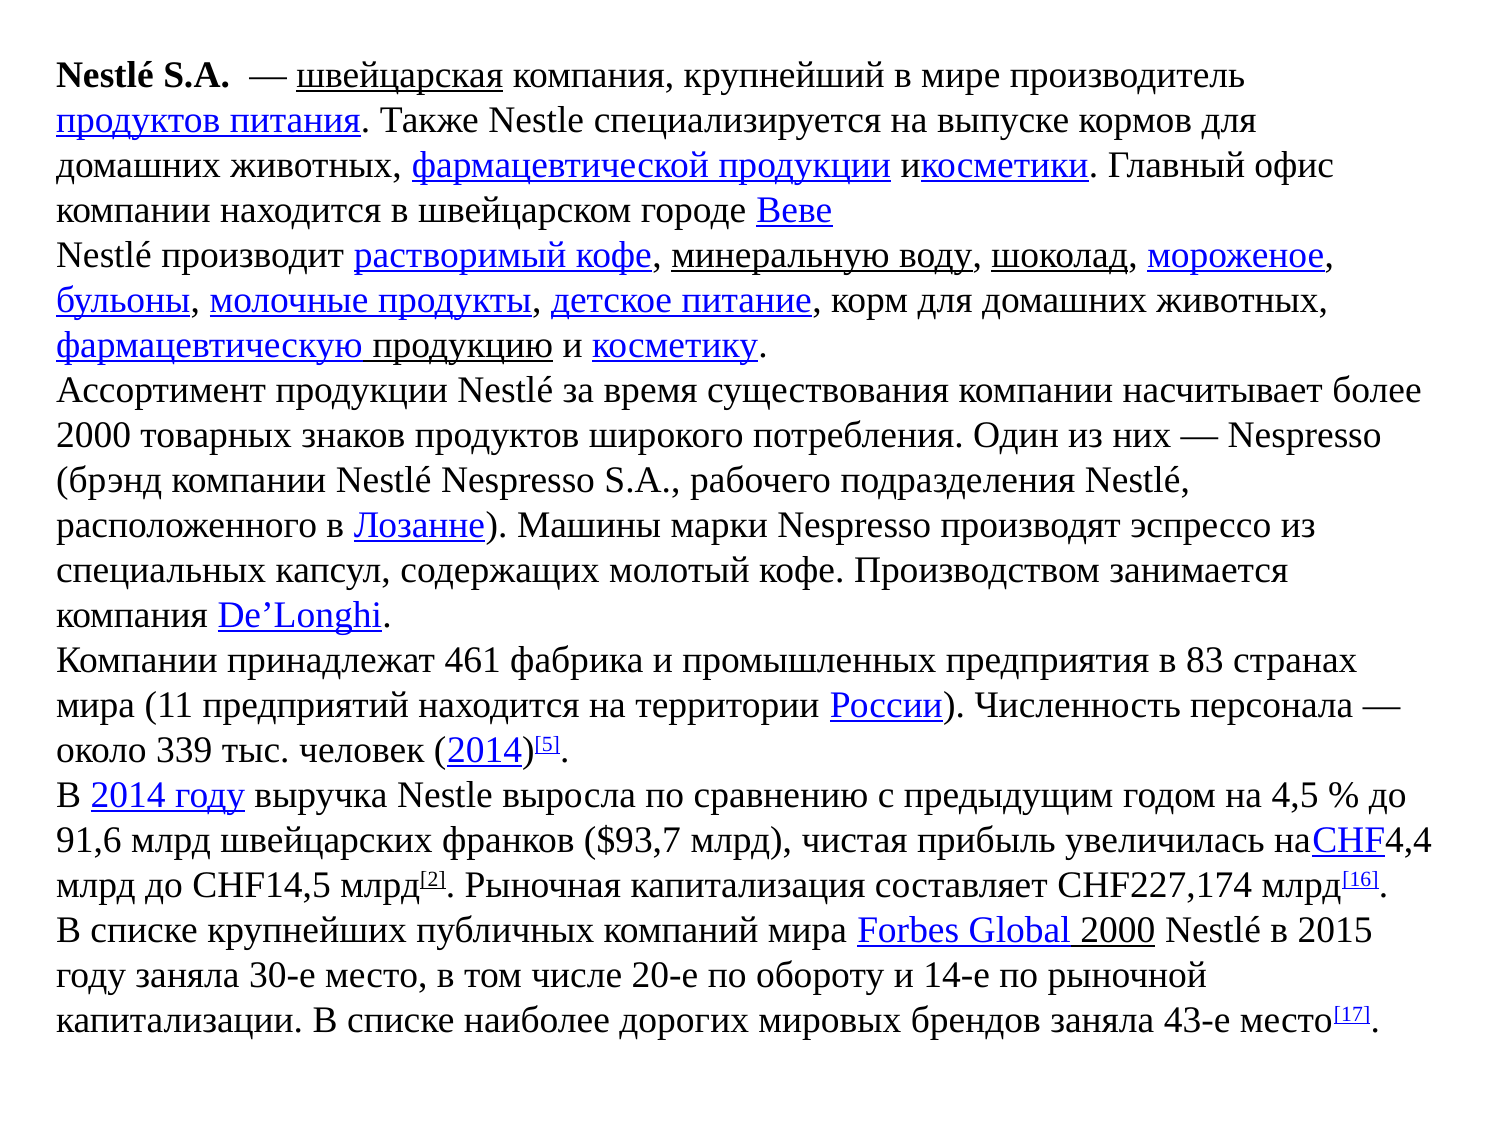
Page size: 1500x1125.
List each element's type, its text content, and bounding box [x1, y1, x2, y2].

text_box Nestlé S.A. — швейцарская компания, крупнейший в мире производитель продуктов питания. Также Nestle специализируется на выпуске кормов для домашних животных, фармацевтической продукции икосметики. Главный офис компании находится в швейцарском городе Веве Nestlé производит растворимый кофе, минеральную воду, шоколад, мороженое, бульоны, молочные продукты, детское питание, корм для домашних животных,фармацевтическую продукцию и косметику. Ассортимент продукции Nestlé за время существования компании насчитывает более 2000 товарных знаков продуктов широкого потребления. Один из них — Nespresso (брэнд компании Nestlé Nespresso S.A., рабочего подразделения Nestlé, расположенного в Лозанне). Машины марки Nespresso производят эспрессо из специальных капсул, содержащих молотый кофе. Производством занимается компания De’Longhi. Компании принадлежат 461 фабрика и промышленных предприятия в 83 странах мира (11 предприятий находится на территории России). Численность персонала — около 339 тыс. человек (2014)[5]. В 2014 году выручка Nestle выросла по сравнению с предыдущим годом на 4,5 % до 91,6 млрд швейцарских франков ($93,7 млрд), чистая прибыль увеличилась наCHF4,4 млрд до CHF14,5 млрд[2]. Рыночная капитализация составляет CHF227,174 млрд[16]. В списке крупнейших публичных компаний мира Forbes Global 2000 Nestlé в 2015 году заняла 30-е место, в том числе 20-е по обороту и 14-е по рыночной капитализации. В списке наиболее дорогих мировых брендов заняла 43-е место[17]. [41, 42, 1447, 1093]
